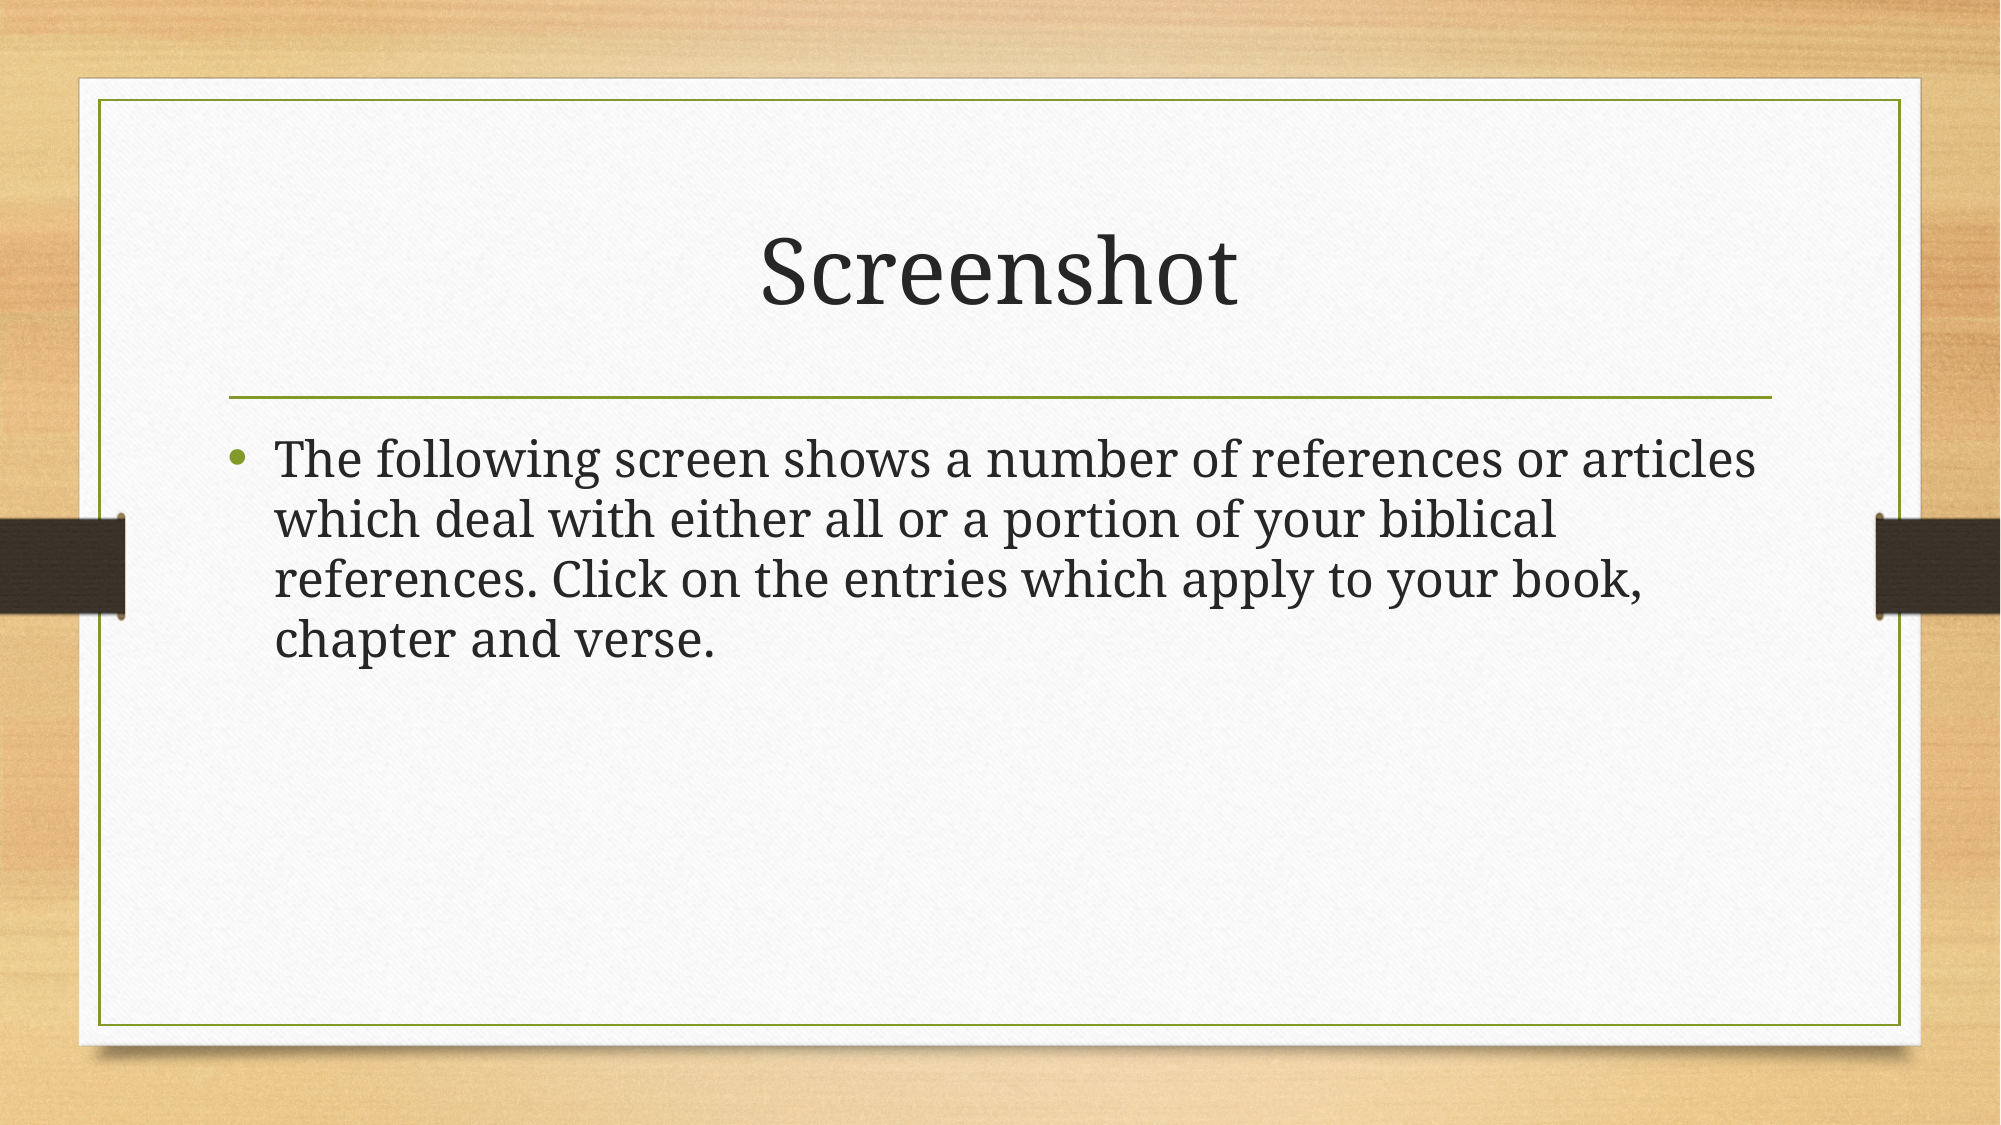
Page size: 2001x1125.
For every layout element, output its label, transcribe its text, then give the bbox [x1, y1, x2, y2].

list The following screen shows a number of references or articles which deal with either all or a portion of your biblical references. Click on the entries which apply to your book, chapter and verse. [212, 419, 1788, 964]
picture [0, 0, 2001, 1125]
title Screenshot [212, 161, 1788, 375]
